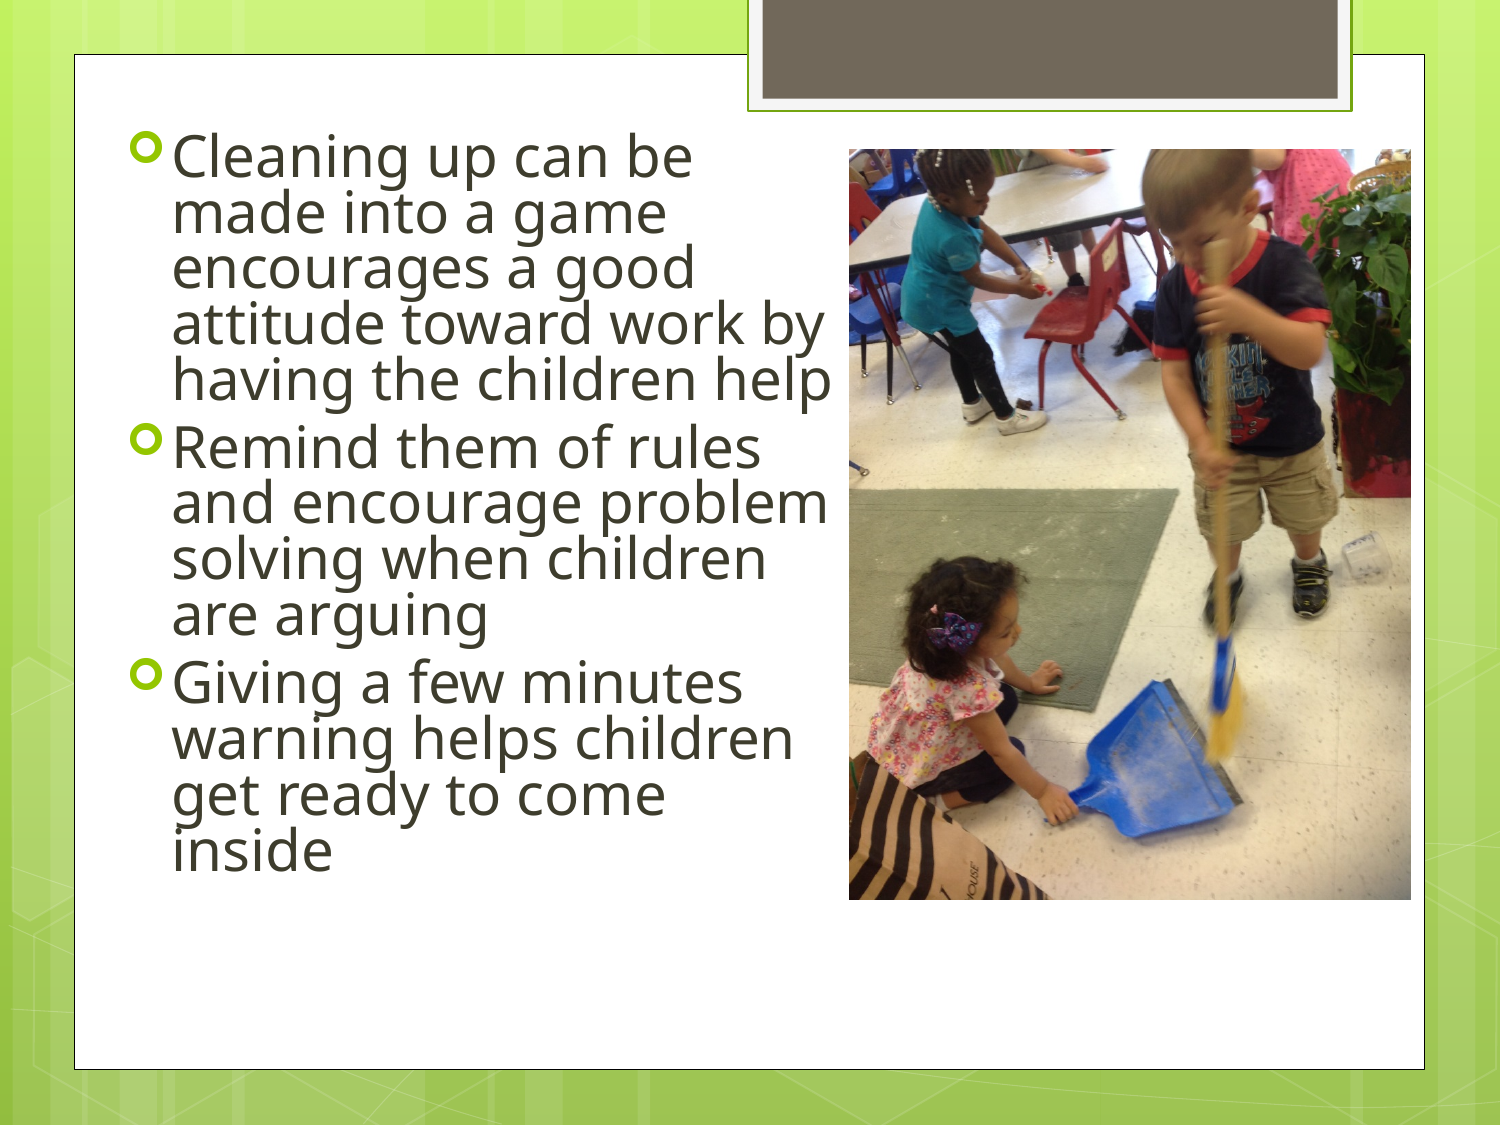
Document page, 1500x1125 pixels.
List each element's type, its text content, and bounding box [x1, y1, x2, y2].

list Cleaning up can be made into a game encourages a good attitude toward work by having the children help Remind them of rules and encourage problem solving when children are arguing Giving a few minutes warning helps children get ready to come inside [99, 125, 850, 1088]
picture [849, 149, 1411, 901]
